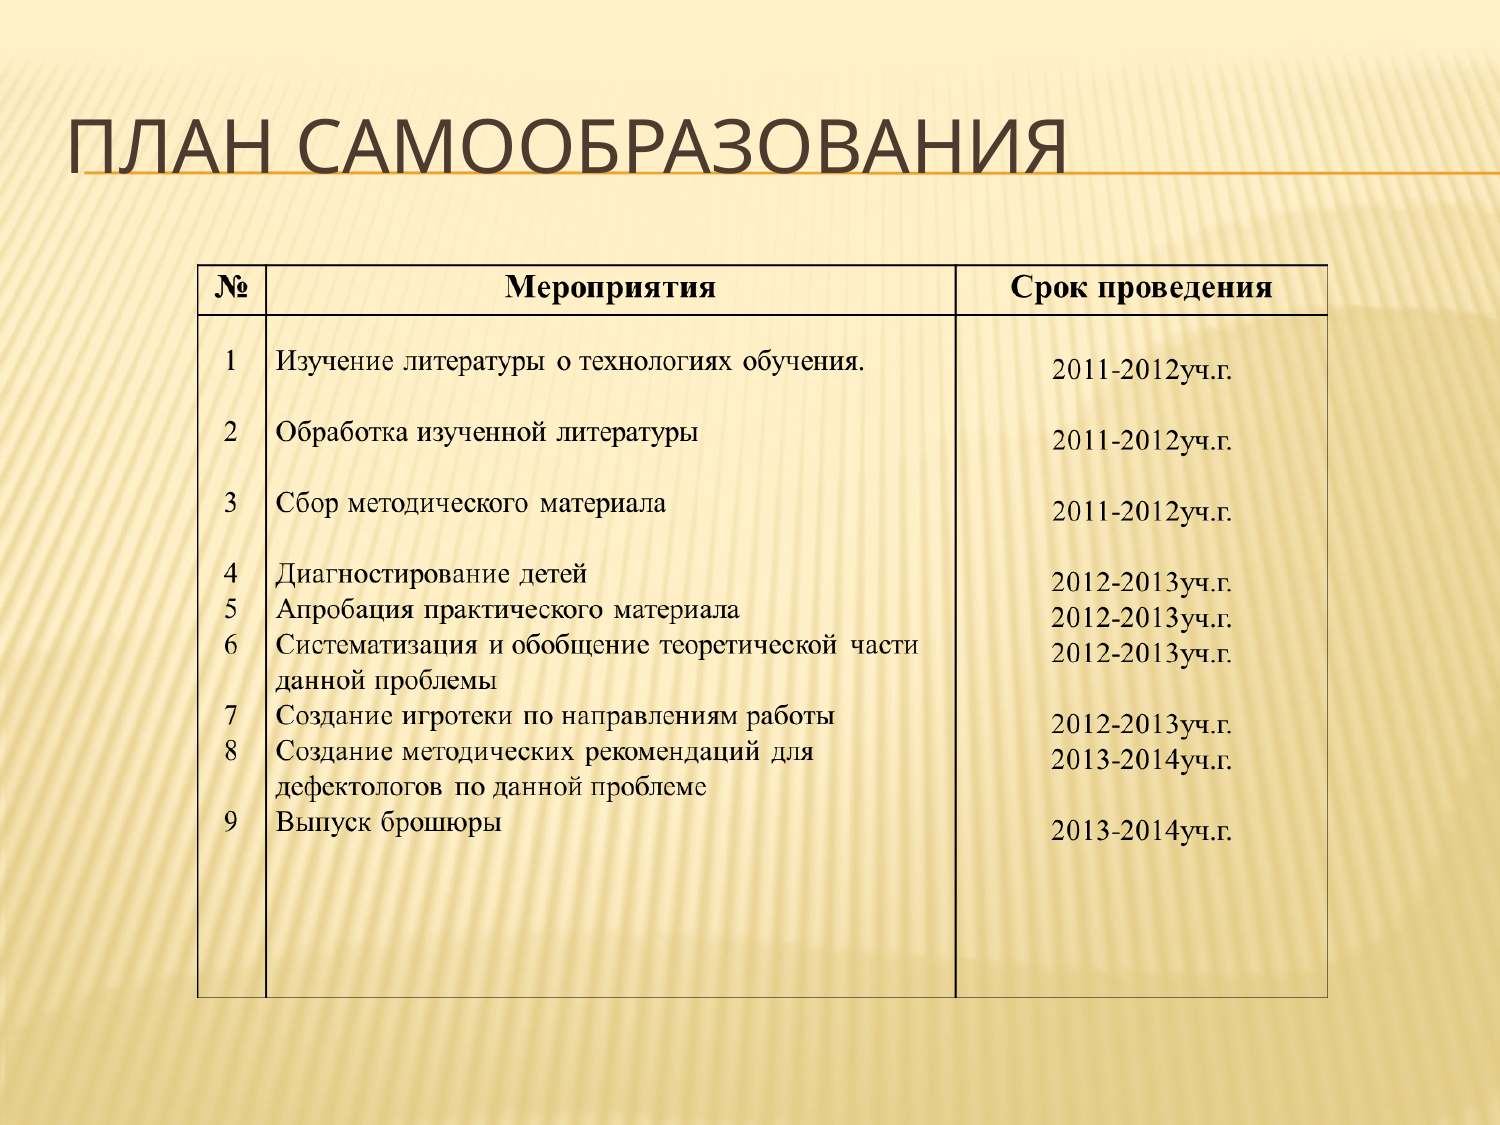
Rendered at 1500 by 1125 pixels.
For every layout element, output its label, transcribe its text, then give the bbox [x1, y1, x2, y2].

title План самообразования [50, 75, 1475, 213]
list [197, 254, 1328, 998]
